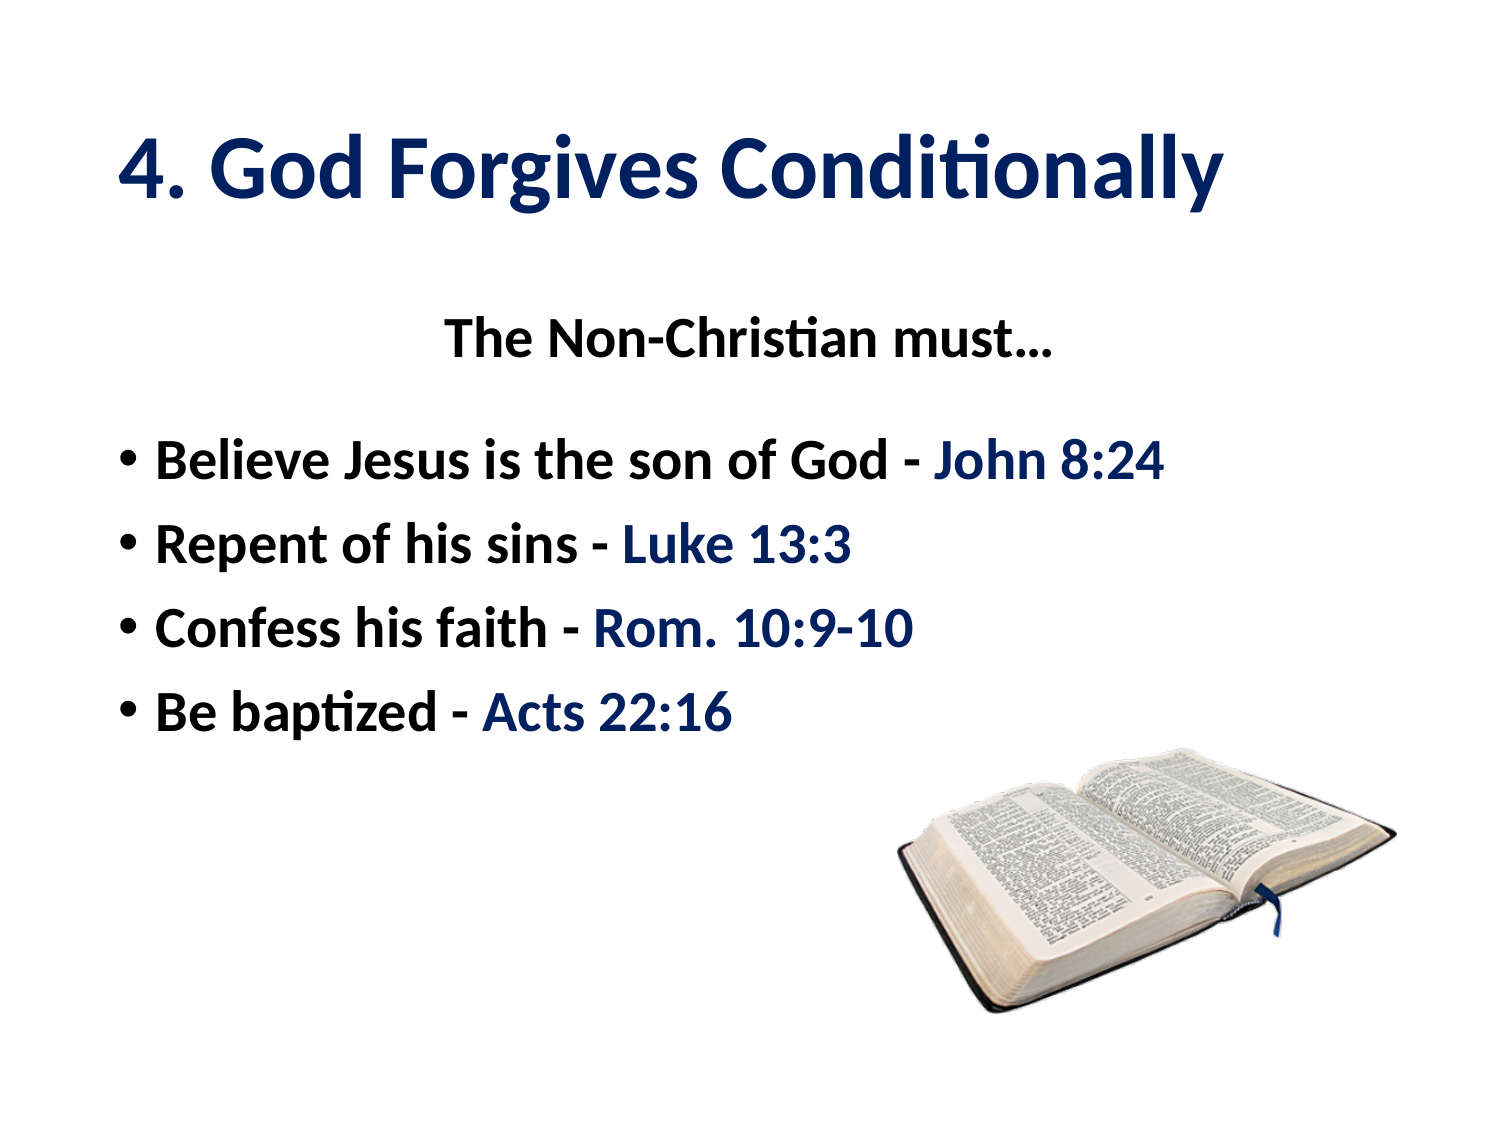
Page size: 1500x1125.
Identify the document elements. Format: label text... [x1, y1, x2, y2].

list The Non-Christian must… Believe Jesus is the son of God - John 8:24 Repent of his sins - Luke 13:3 Confess his faith - Rom. 10:9-10 Be baptized - Acts 22:16 [103, 299, 1397, 1014]
title 4. God Forgives Conditionally [103, 59, 1397, 278]
picture [897, 747, 1397, 1014]
